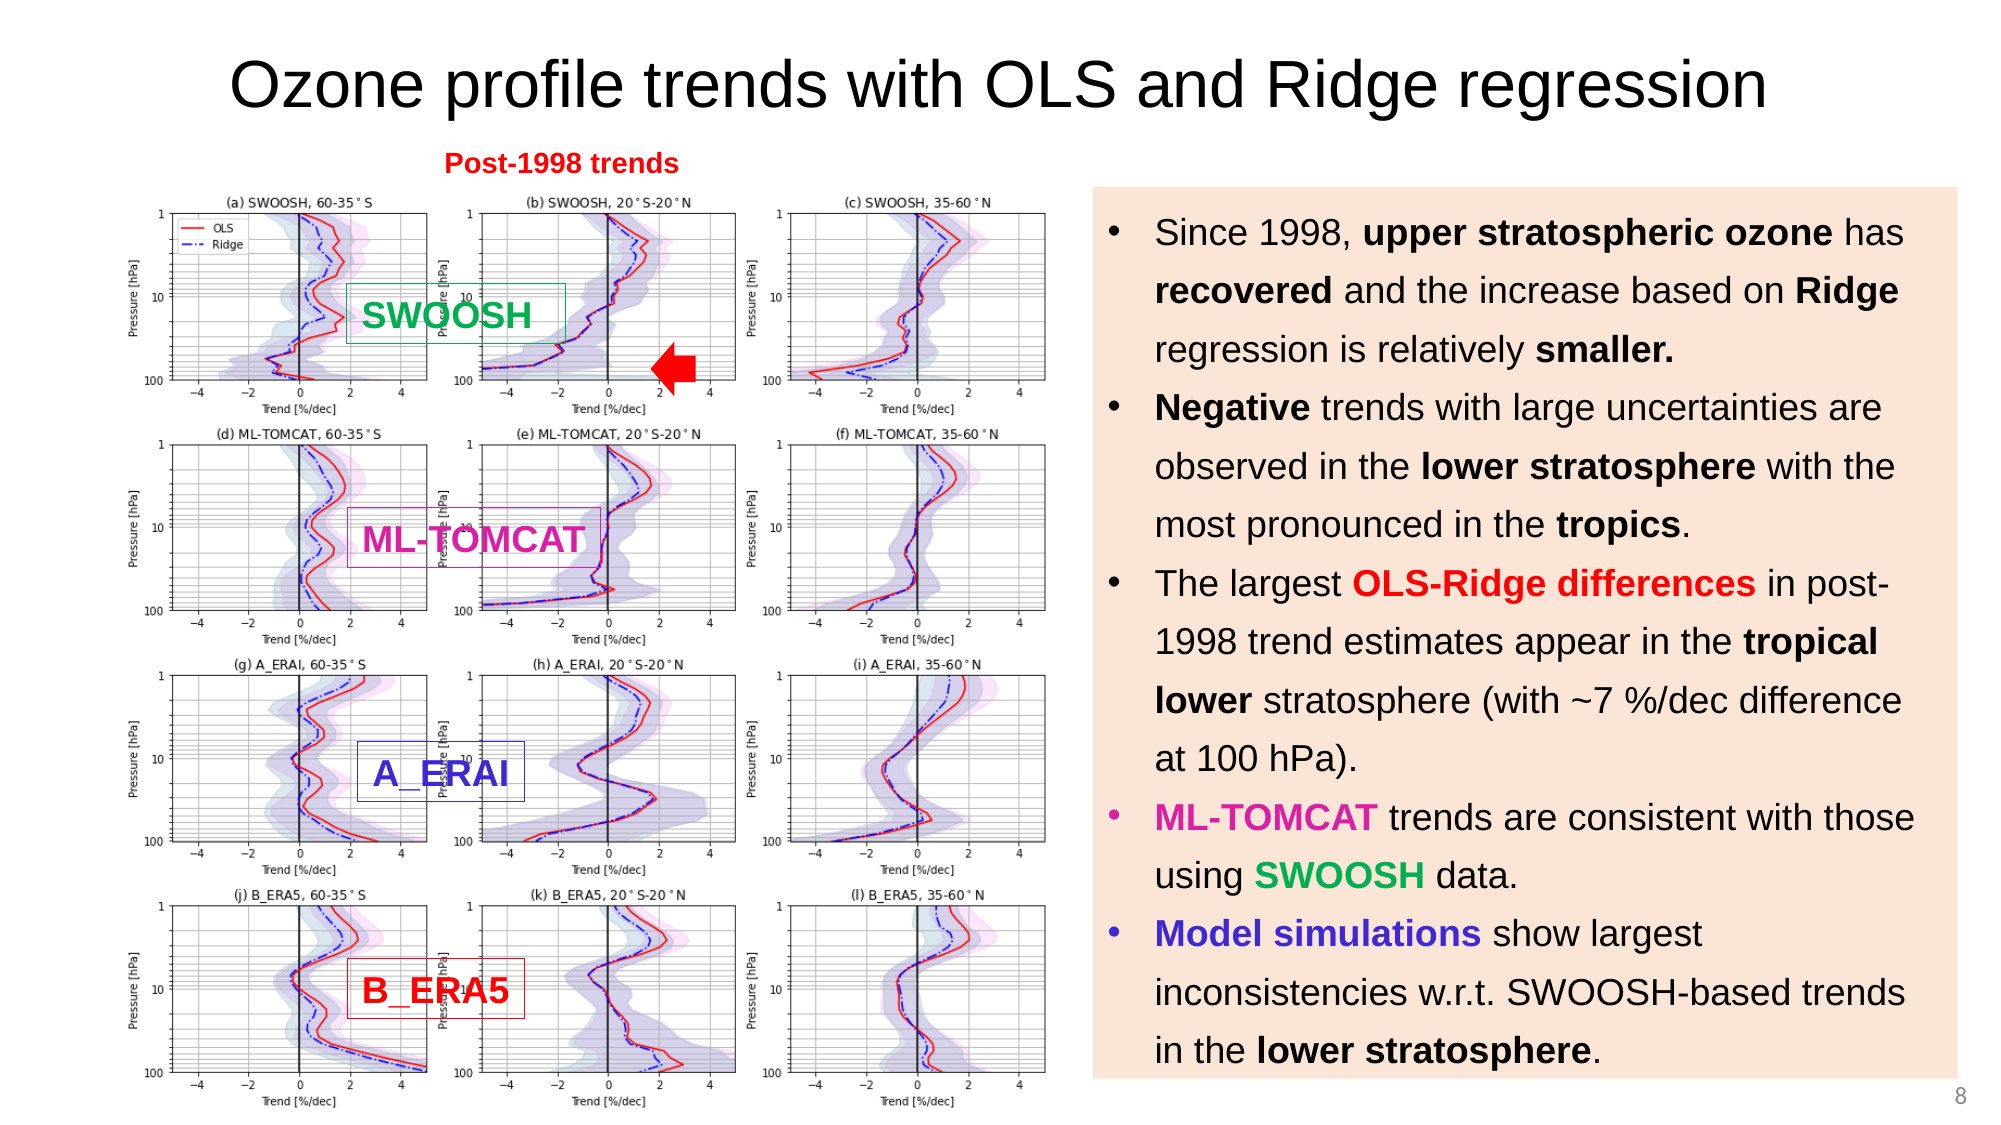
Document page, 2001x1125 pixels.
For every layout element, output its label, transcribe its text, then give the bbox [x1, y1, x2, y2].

text_box Since 1998, upper stratospheric ozone has recovered and the increase based on Ridge regression is relatively smaller. Negative trends with large uncertainties are observed in the lower stratosphere with the most pronounced in the tropics. The largest OLS-Ridge differences in post-1998 trend estimates appear in the tropical lower stratosphere (with ~7 %/dec difference at 100 hPa). ML-TOMCAT trends are consistent with those using SWOOSH data. Model simulations show largest inconsistencies w.r.t. SWOOSH-based trends in the lower stratosphere. [1092, 186, 1958, 1079]
slide_number 8 [1515, 1065, 1983, 1125]
picture [121, 187, 1051, 1113]
text_box Ozone profile trends with OLS and Ridge regression [0, 33, 2000, 221]
text_box Post-1998 trends [429, 136, 695, 187]
